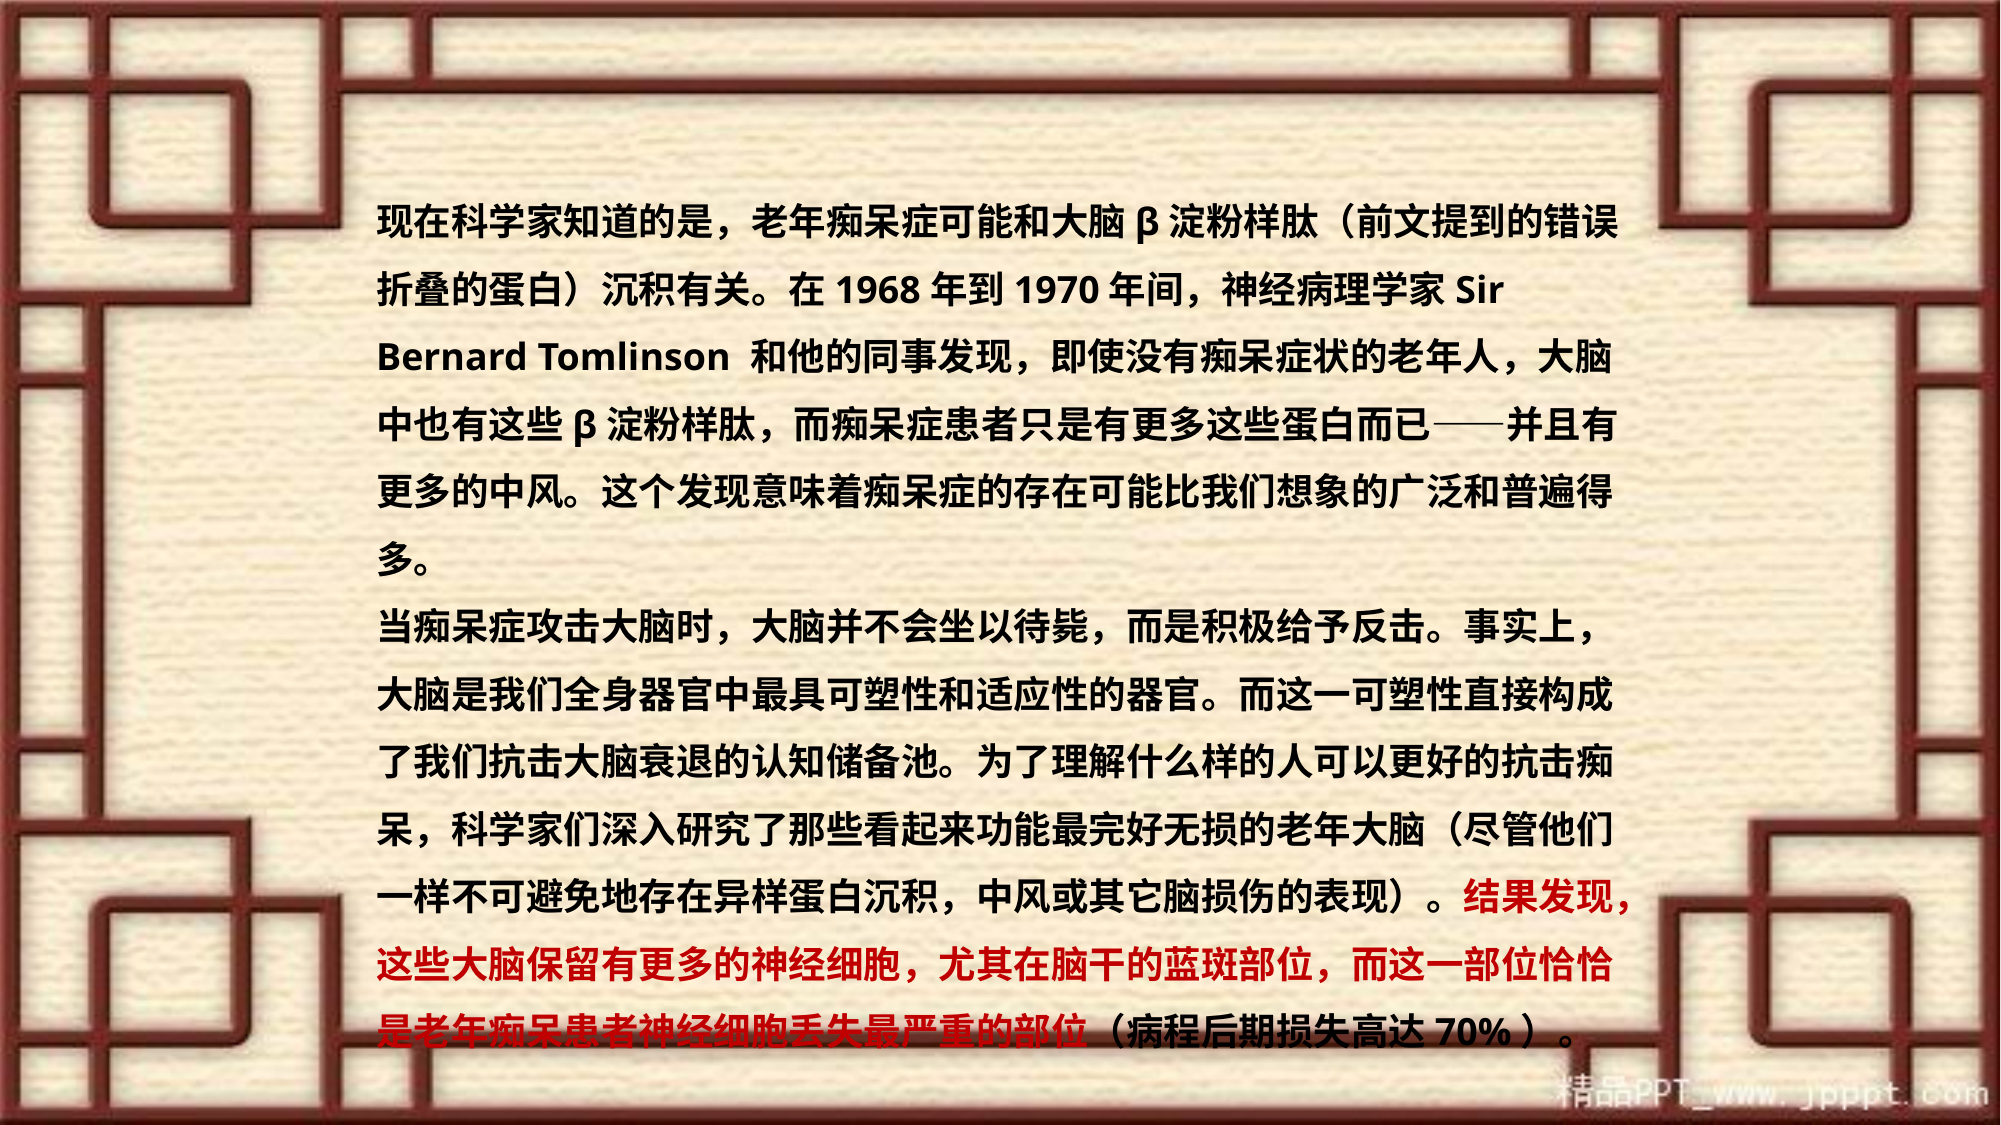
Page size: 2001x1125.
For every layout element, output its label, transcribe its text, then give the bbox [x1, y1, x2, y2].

text_box 现在科学家知道的是，老年痴呆症可能和大脑β淀粉样肽（前文提到的错误折叠的蛋白）沉积有关。在1968年到1970年间，神经病理学家Sir Bernard Tomlinson 和他的同事发现，即使没有痴呆症状的老年人，大脑中也有这些β淀粉样肽，而痴呆症患者只是有更多这些蛋白而已——并且有更多的中风。这个发现意味着痴呆症的存在可能比我们想象的广泛和普遍得多。 当痴呆症攻击大脑时，大脑并不会坐以待毙，而是积极给予反击。事实上，大脑是我们全身器官中最具可塑性和适应性的器官。而这一可塑性直接构成了我们抗击大脑衰退的认知储备池。为了理解什么样的人可以更好的抗击痴呆，科学家们深入研究了那些看起来功能最完好无损的老年大脑（尽管他们一样不可避免地存在异样蛋白沉积，中风或其它脑损伤的表现）。结果发现，这些大脑保留有更多的神经细胞，尤其在脑干的蓝斑部位，而这一部位恰恰是老年痴呆患者神经细胞丢失最严重的部位（病程后期损失高达70%）。 [361, 168, 1665, 1061]
picture [0, 0, 2001, 1125]
